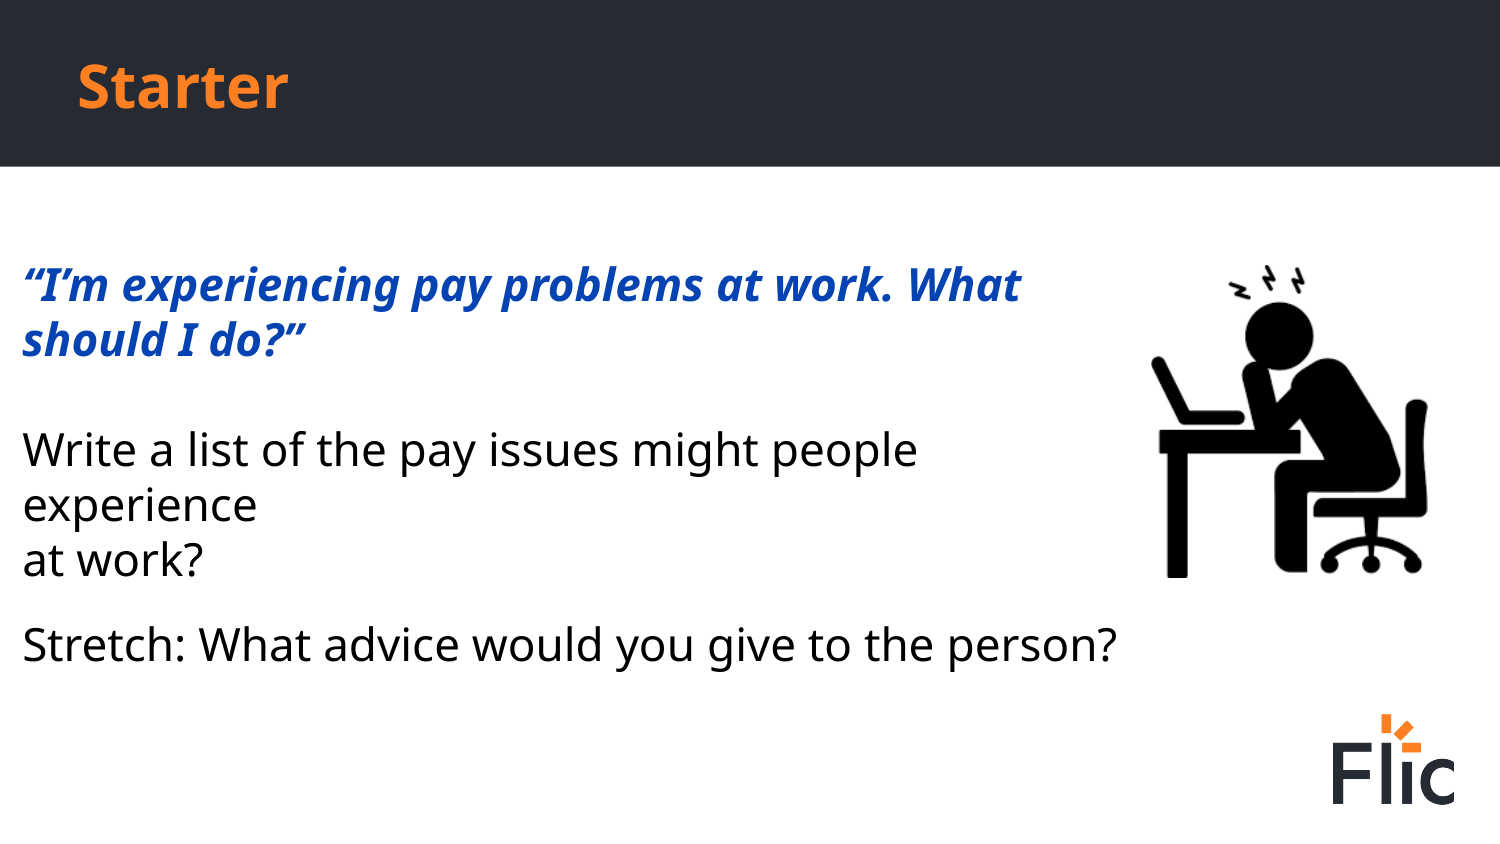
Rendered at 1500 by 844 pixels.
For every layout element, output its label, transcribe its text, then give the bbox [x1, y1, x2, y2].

picture [1333, 714, 1454, 805]
text_box Starter [62, 41, 1307, 127]
picture [1151, 265, 1428, 579]
text_box “I’m experiencing pay problems at work. What should I do?” Write a list of the pay issues might people experience at work? Stretch: What advice would you give to the person? [7, 240, 1163, 686]
